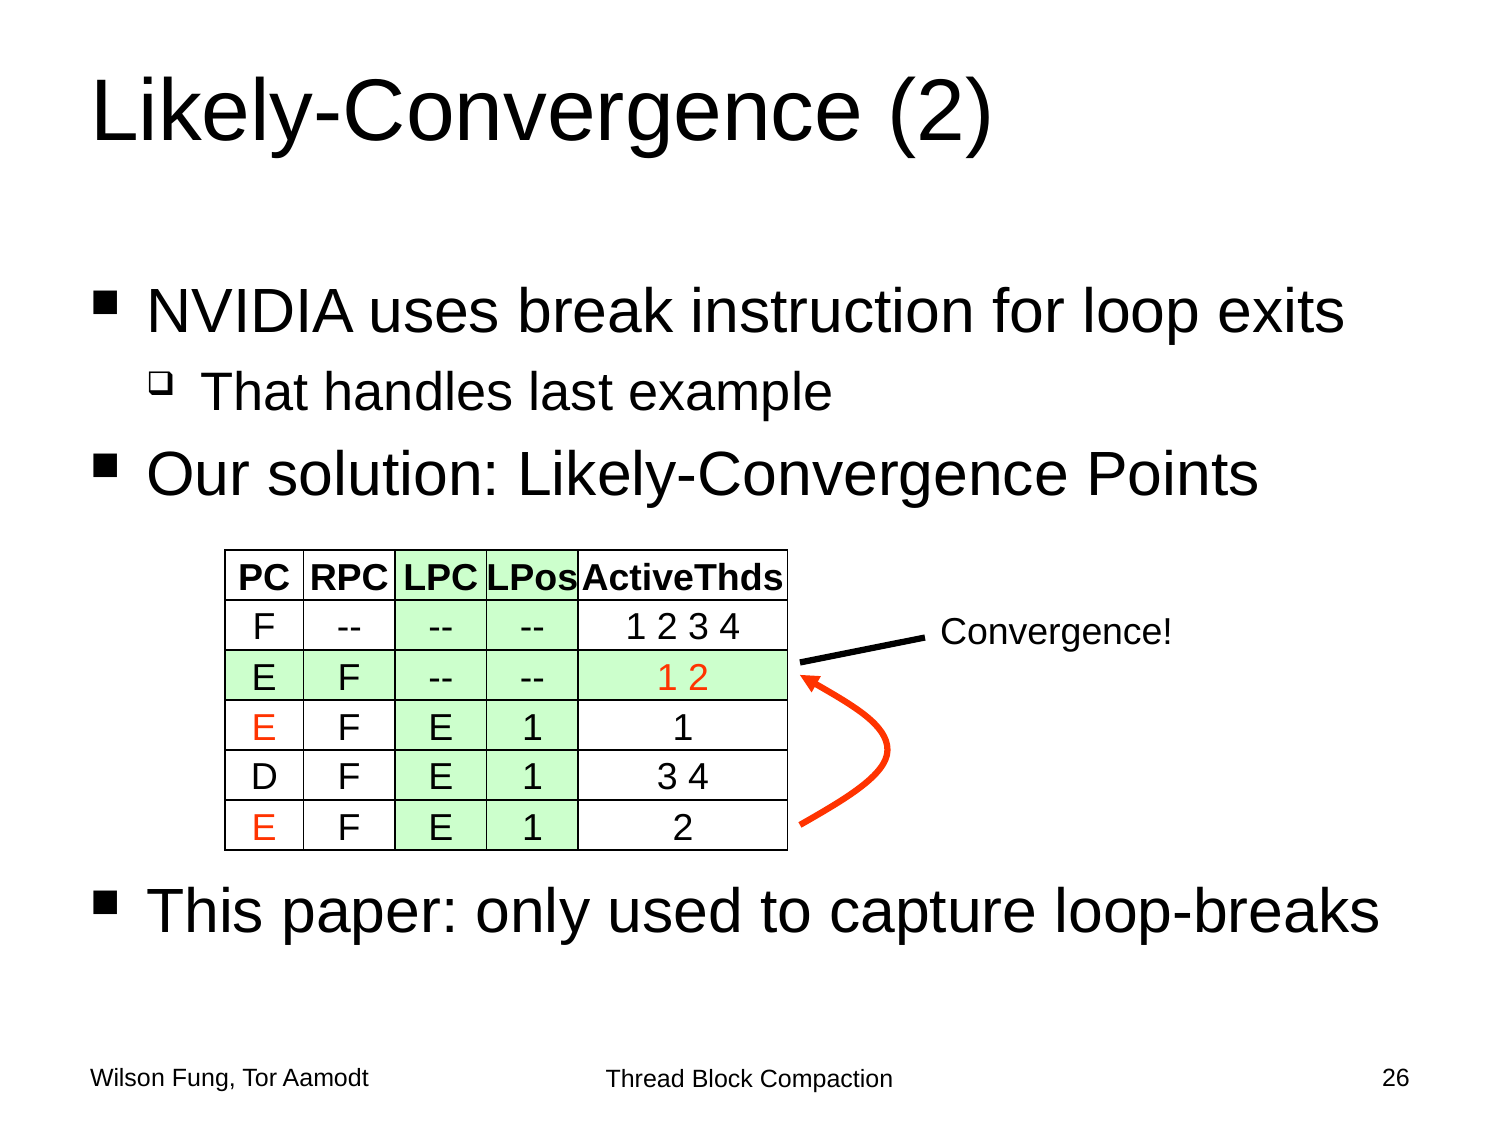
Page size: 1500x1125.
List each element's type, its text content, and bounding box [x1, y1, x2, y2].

list NVIDIA uses break instruction for loop exits That handles last example Our solution: Likely-Convergence Points This paper: only used to capture loop-breaks [74, 262, 1426, 1006]
title Likely-Convergence (2) [74, 45, 1426, 233]
footer Thread Block Compaction [512, 1024, 988, 1101]
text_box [224, 808, 788, 851]
slide_number Wilson Fung, Tor Aamodt [74, 1023, 426, 1100]
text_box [224, 649, 788, 701]
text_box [224, 549, 788, 648]
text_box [224, 758, 788, 801]
slide_number 26 [1074, 1023, 1426, 1100]
text_box Convergence! [925, 599, 1188, 660]
text_box [799, 674, 888, 826]
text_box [224, 708, 788, 751]
